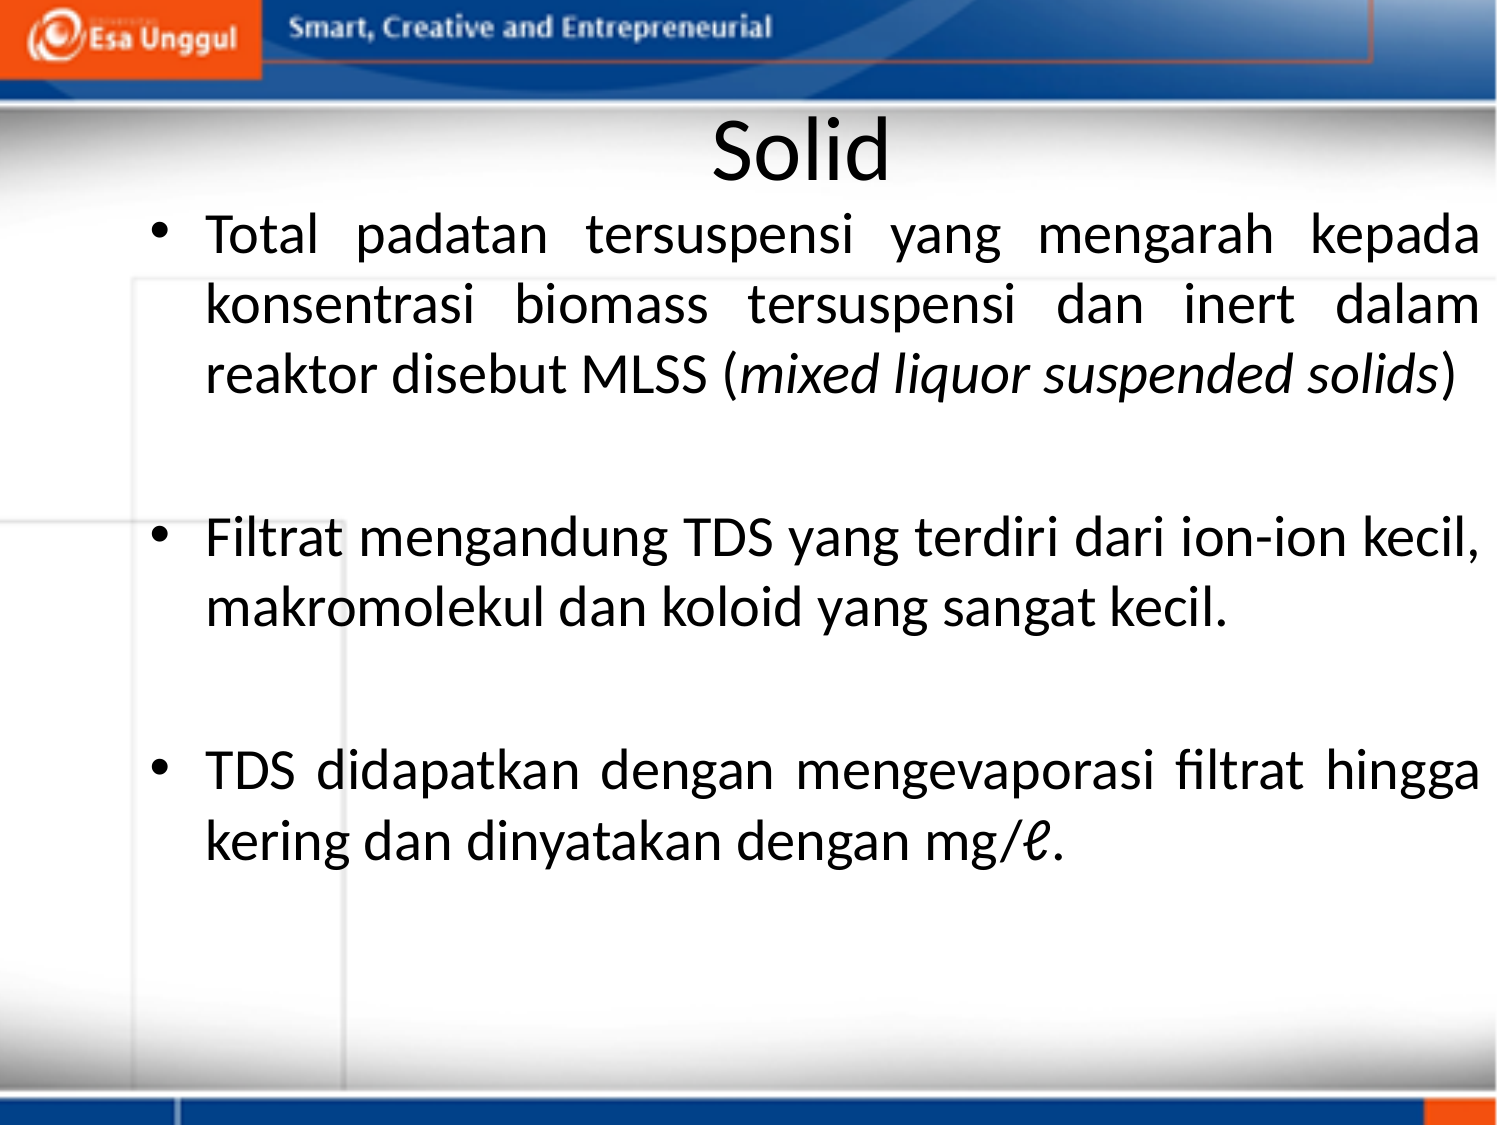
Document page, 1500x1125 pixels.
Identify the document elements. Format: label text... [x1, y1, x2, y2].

title Solid [187, 50, 1418, 187]
list Total padatan tersuspensi yang mengarah kepada konsentrasi biomass tersuspensi dan inert dalam reaktor disebut MLSS (mixed liquor suspended solids) Filtrat mengandung TDS yang terdiri dari ion-ion kecil, makromolekul dan koloid yang sangat kecil. TDS didapatkan dengan mengevaporasi filtrat hingga kering dan dinyatakan dengan mg/ℓ. [134, 187, 1497, 1075]
picture [0, 0, 1500, 1125]
